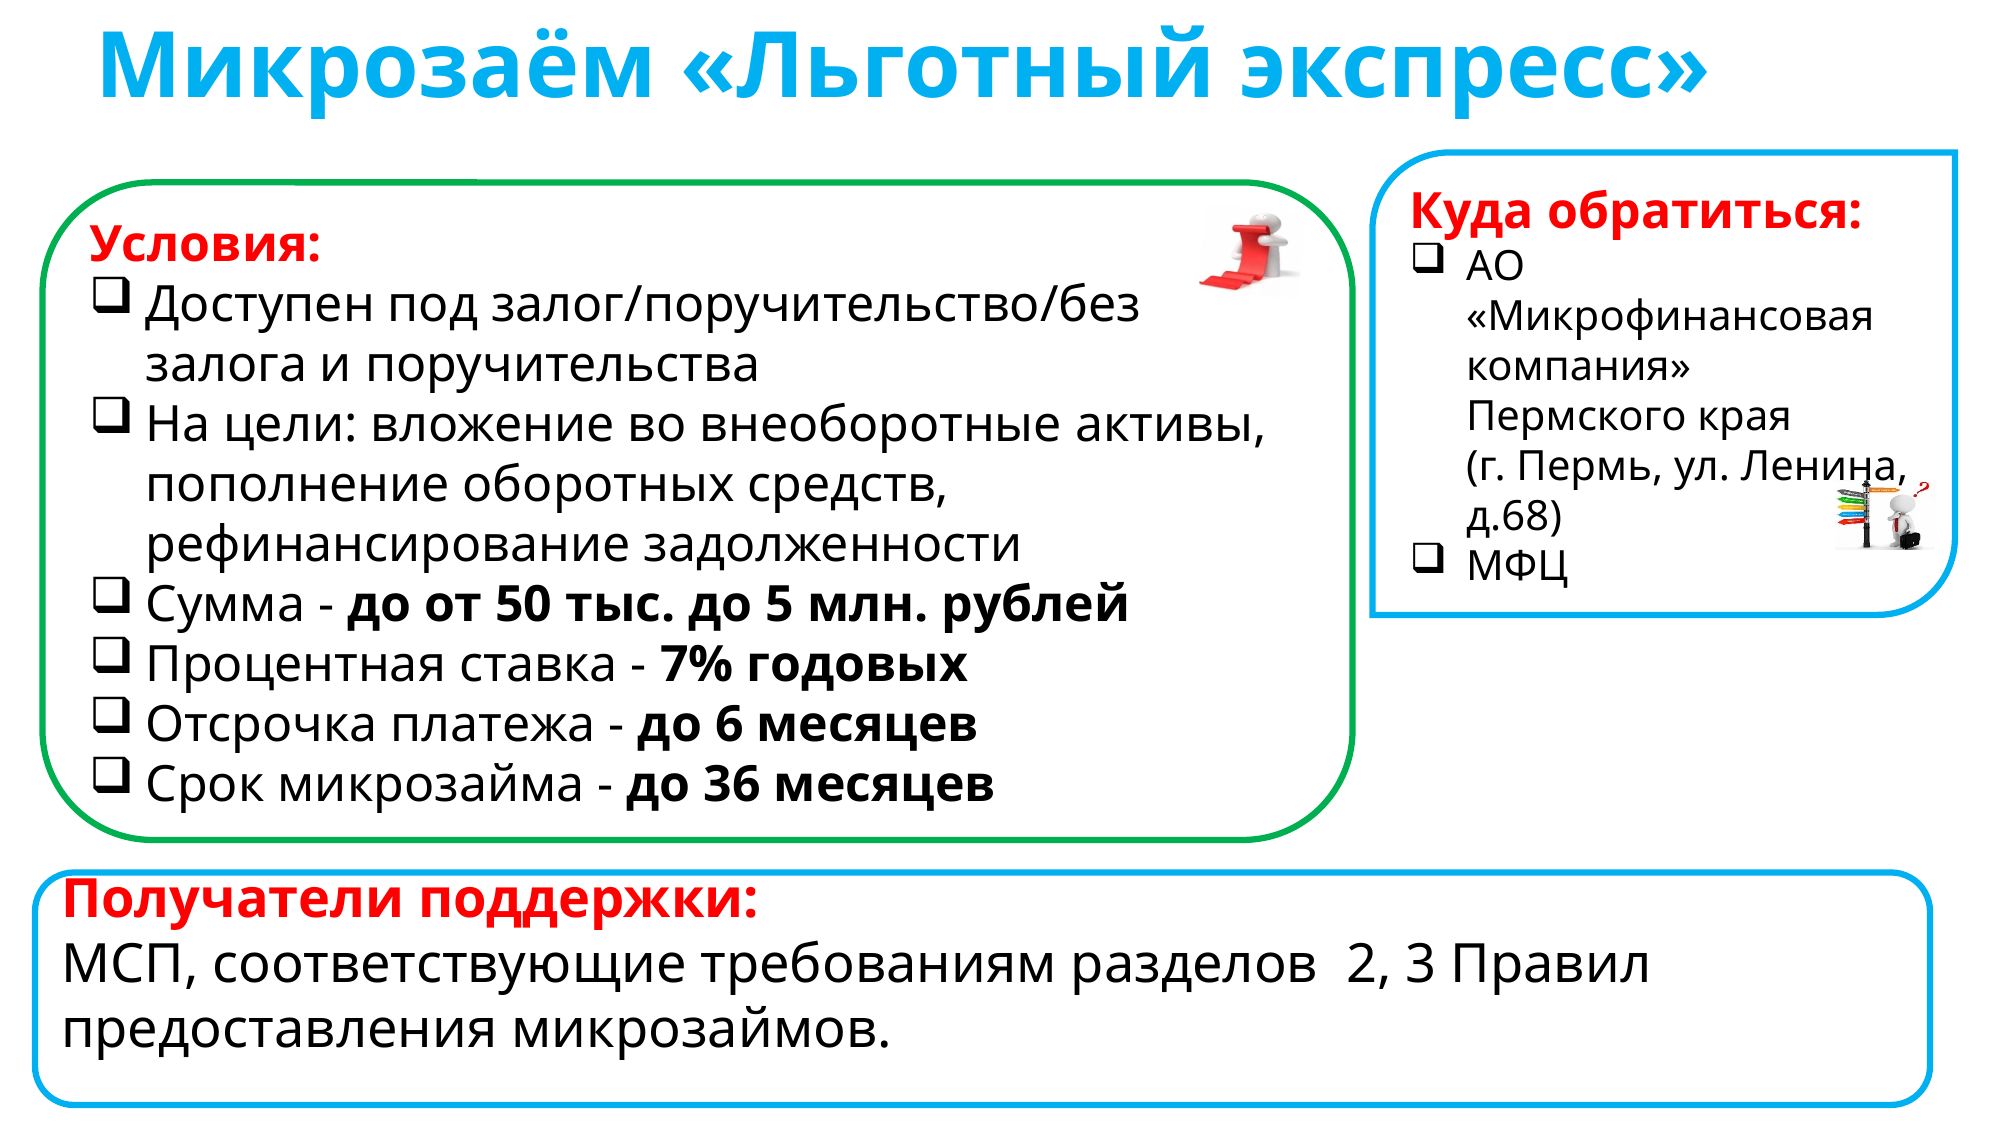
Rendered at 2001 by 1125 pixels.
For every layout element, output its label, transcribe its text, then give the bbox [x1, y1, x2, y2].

picture [1198, 204, 1306, 299]
title Микрозаём «Льготный экспресс» [80, 0, 2000, 161]
text_box Условия: Доступен под залог/поручительство/без залога и поручительства На цели: вложение во внеоборотные активы, пополнение оборотных средств, рефинансирование задолженности Сумма - до от 50 тыс. до 5 млн. рублей Процентная ставка - 7% годовых Отсрочка платежа - до 6 месяцев Срок микрозайма - до 36 месяцев [41, 181, 1354, 841]
text_box Получатели поддержки: МСП, соответствующие требованиям разделов 2, 3 Правил предоставления микрозаймов. [33, 871, 1932, 1107]
text_box Куда обратиться: АО «Микрофинансовая компания» Пермского края (г. Пермь, ул. Ленина, д.68) МФЦ [1371, 151, 1956, 616]
picture [1834, 479, 1935, 550]
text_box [0, 117, 517, 315]
